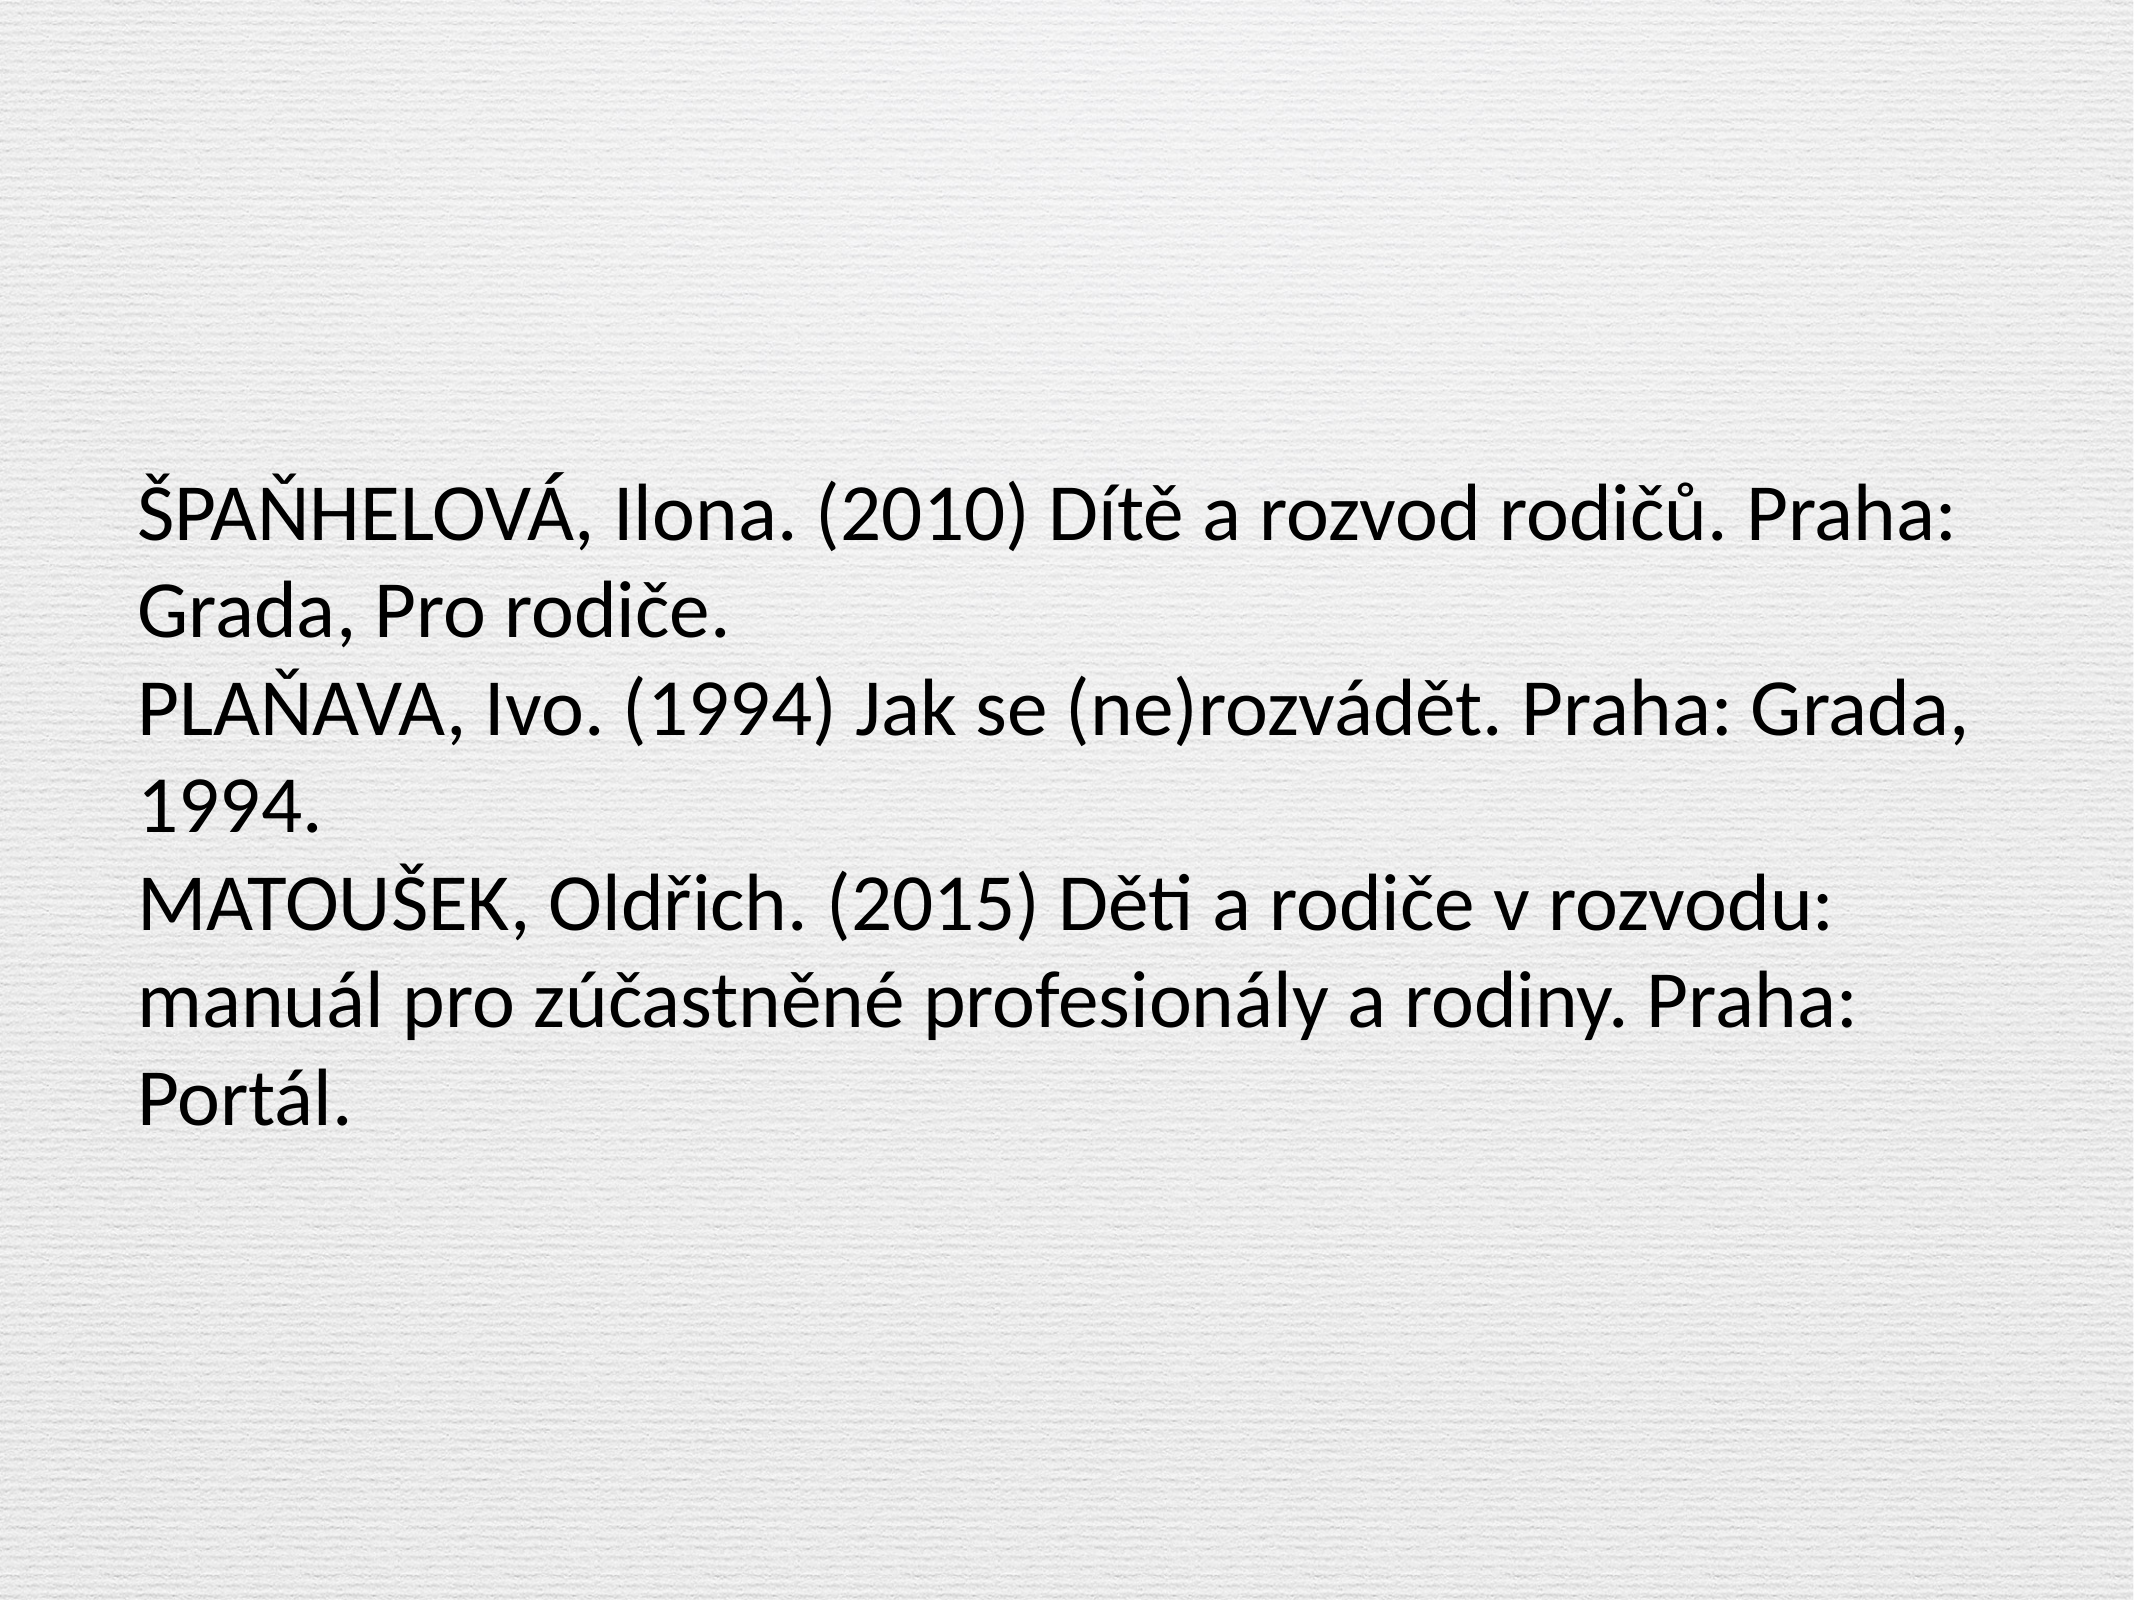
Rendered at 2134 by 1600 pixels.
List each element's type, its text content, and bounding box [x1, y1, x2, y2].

picture [0, 0, 2134, 1600]
list ŠPAŇHELOVÁ, Ilona. (2010) Dítě a rozvod rodičů. Praha: Grada, Pro rodiče. PLAŇAVA, Ivo. (1994) Jak se (ne)rozvádět. Praha: Grada, 1994. MATOUŠEK, Oldřich. (2015) Děti a rodiče v rozvodu: manuál pro zúčastněné profesionály a rodiny. Praha: Portál. [128, 205, 2005, 1395]
